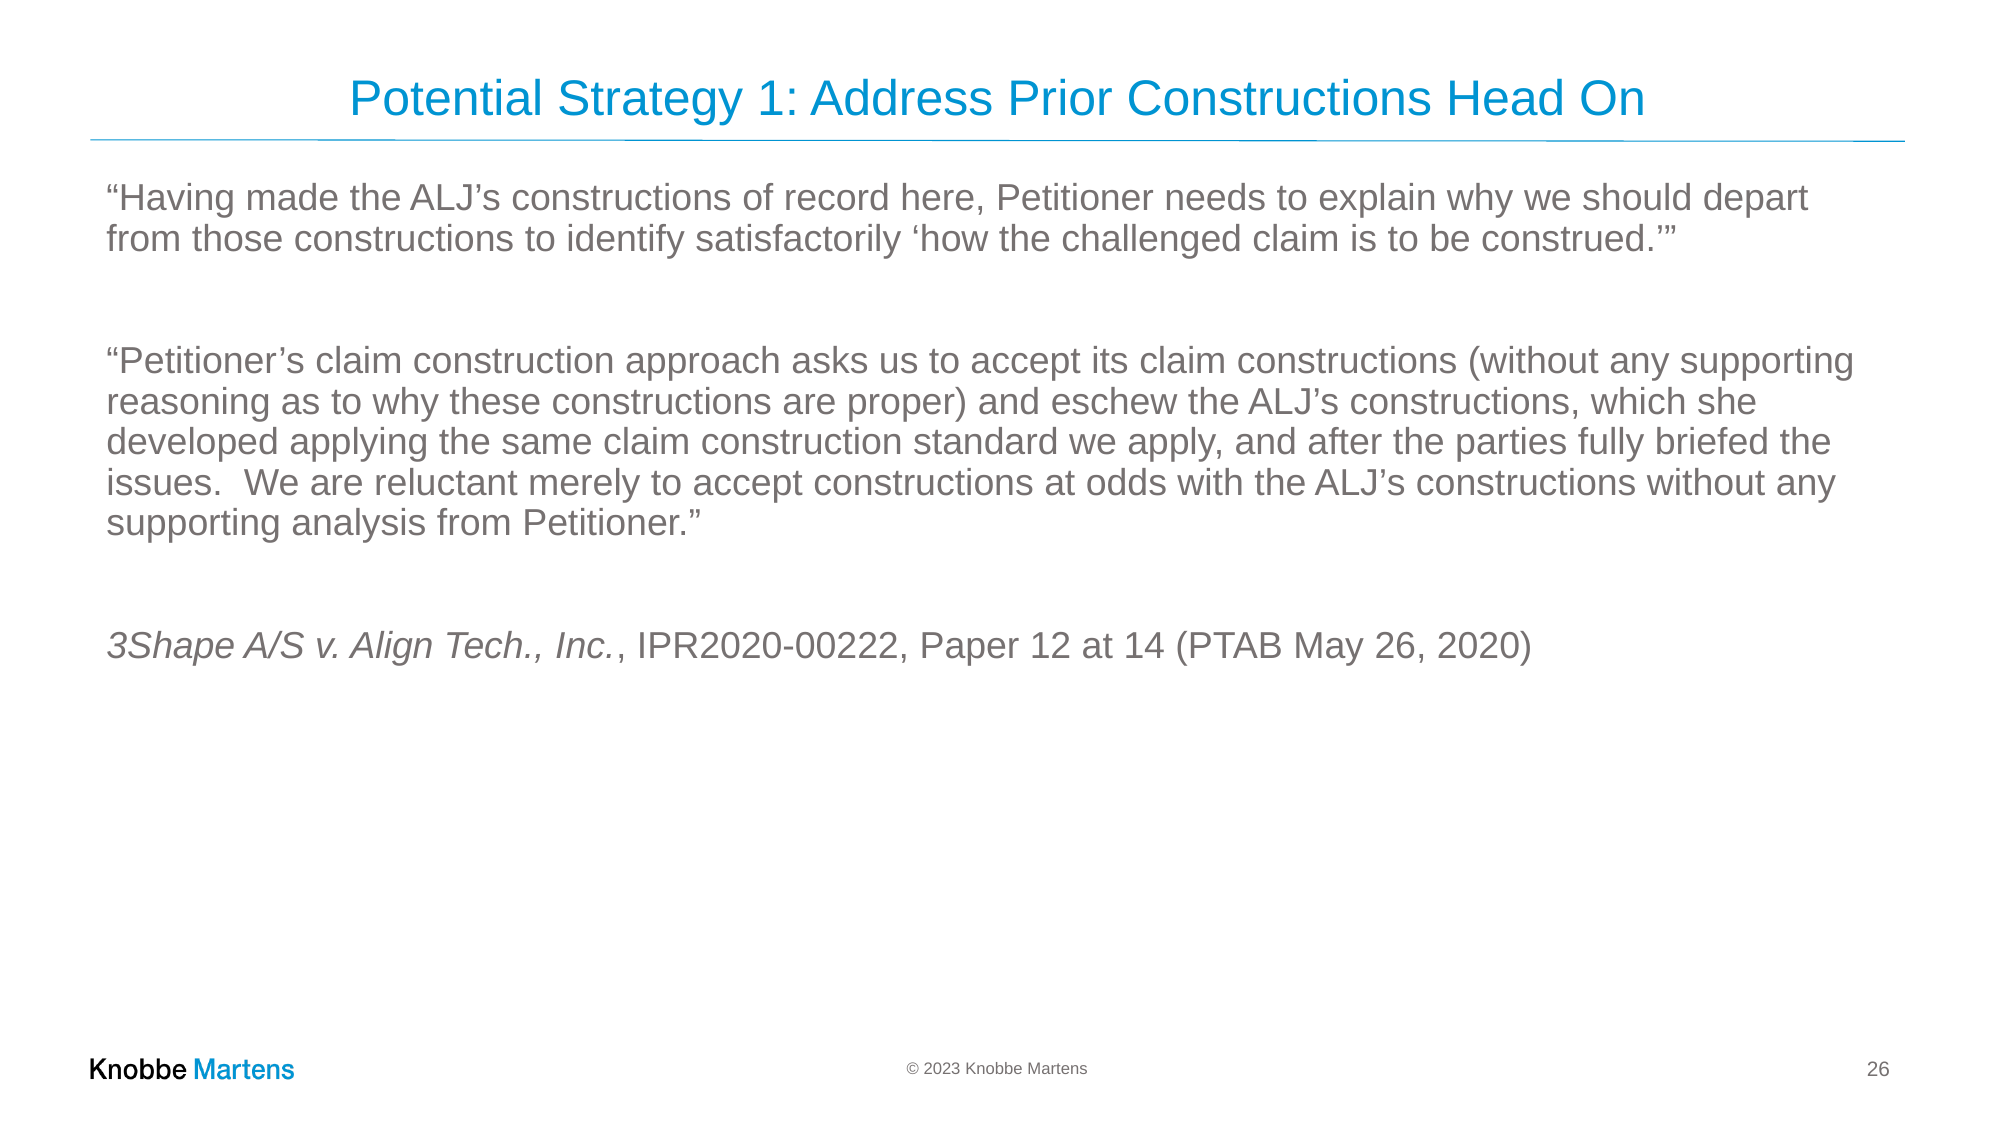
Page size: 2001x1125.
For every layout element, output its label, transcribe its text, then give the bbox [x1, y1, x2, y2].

slide_number 26 [1412, 1037, 1905, 1098]
list “Having made the ALJ’s constructions of record here, Petitioner needs to explain why we should depart from those constructions to identify satisfactorily ‘how the challenged claim is to be construed.’” “Petitioner’s claim construction approach asks us to accept its claim constructions (without any supporting reasoning as to why these constructions are proper) and eschew the ALJ’s constructions, which she developed applying the same claim construction standard we apply, and after the parties fully briefed the issues. We are reluctant merely to accept constructions at odds with the ALJ’s constructions without any supporting analysis from Petitioner.” 3Shape A/S v. Align Tech., Inc., IPR2020-00222, Paper 12 at 14 (PTAB May 26, 2020) [91, 171, 1905, 1034]
title Potential Strategy 1: Address Prior Constructions Head On [91, 60, 1905, 140]
